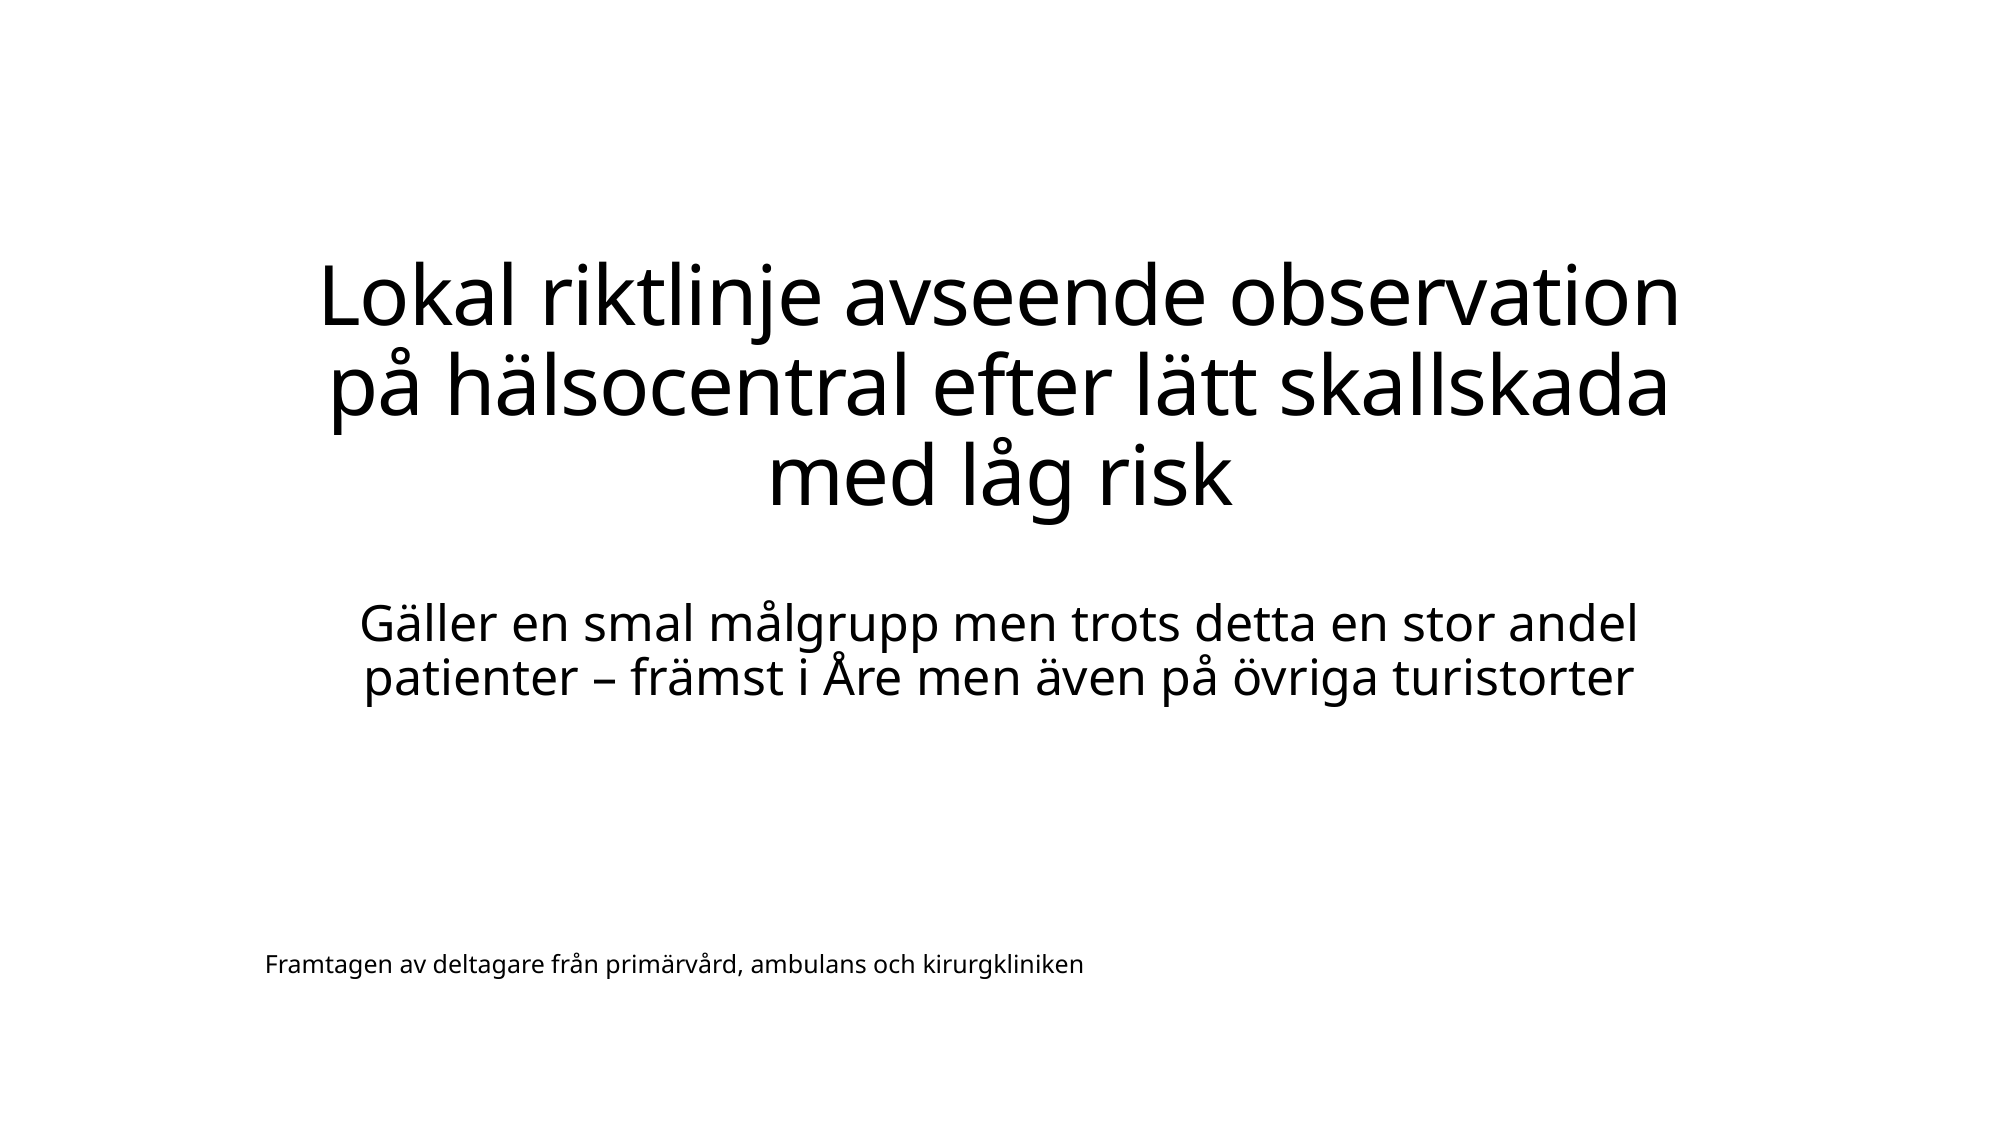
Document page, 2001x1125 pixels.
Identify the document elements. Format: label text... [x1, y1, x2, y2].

title Lokal riktlinje avseende observation på hälsocentral efter lätt skallskada med låg risk [249, 184, 1750, 576]
subtitle Gäller en smal målgrupp men trots detta en stor andel patienter – främst i Åre men även på övriga turistorter Framtagen av deltagare från primärvård, ambulans och kirurgkliniken [249, 590, 1750, 1022]
